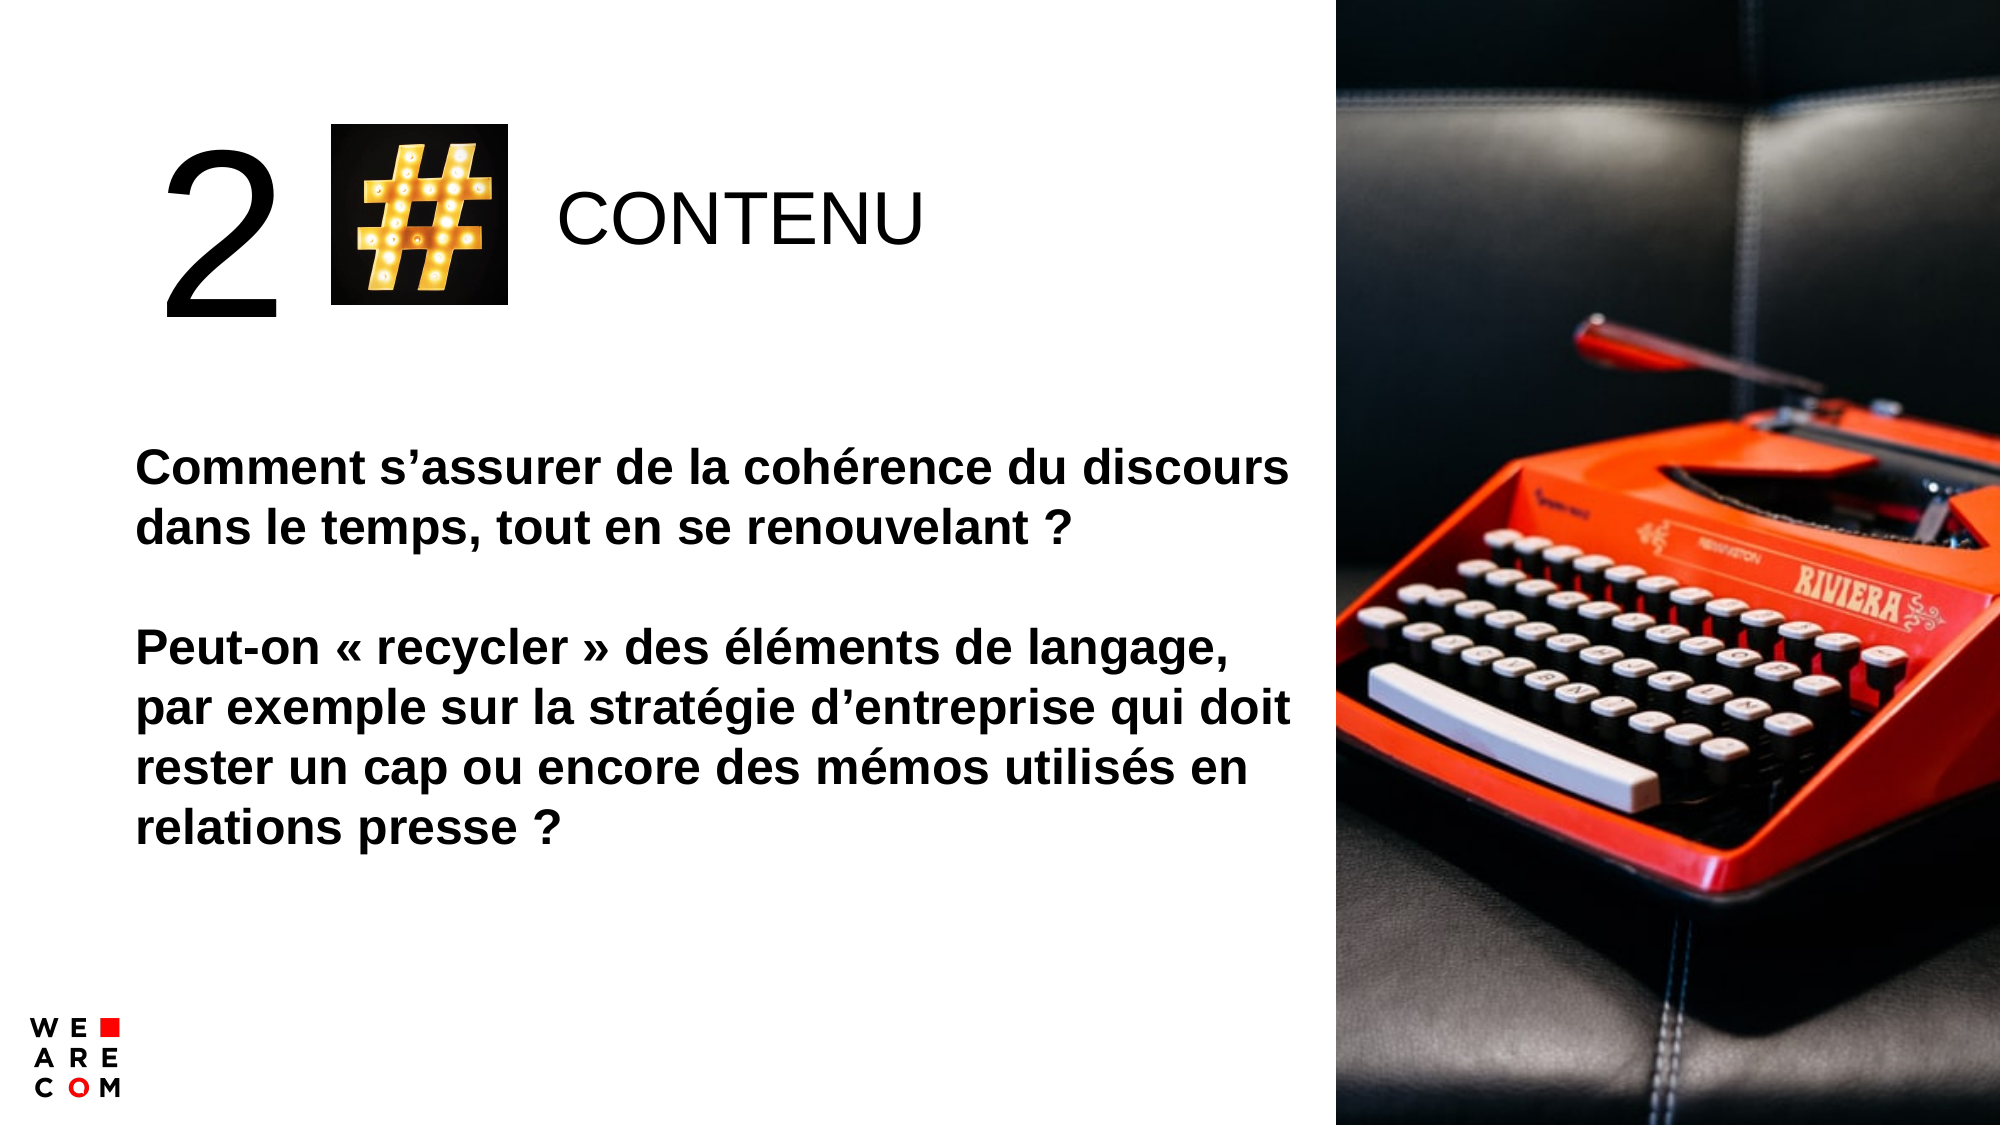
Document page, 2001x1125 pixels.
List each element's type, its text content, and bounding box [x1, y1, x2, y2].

picture [1336, 0, 2000, 1125]
text_box CONTENU [541, 157, 1001, 272]
text_box 2 [129, 131, 315, 312]
text_box Comment s’assurer de la cohérence du discours dans le temps, tout en se renouvelant ? Peut-on « recycler » des éléments de langage, par exemple sur la stratégie d’entreprise qui doit rester un cap ou encore des mémos utilisés en relations presse ? [120, 426, 1336, 862]
picture [331, 124, 508, 305]
picture [14, 979, 135, 1125]
